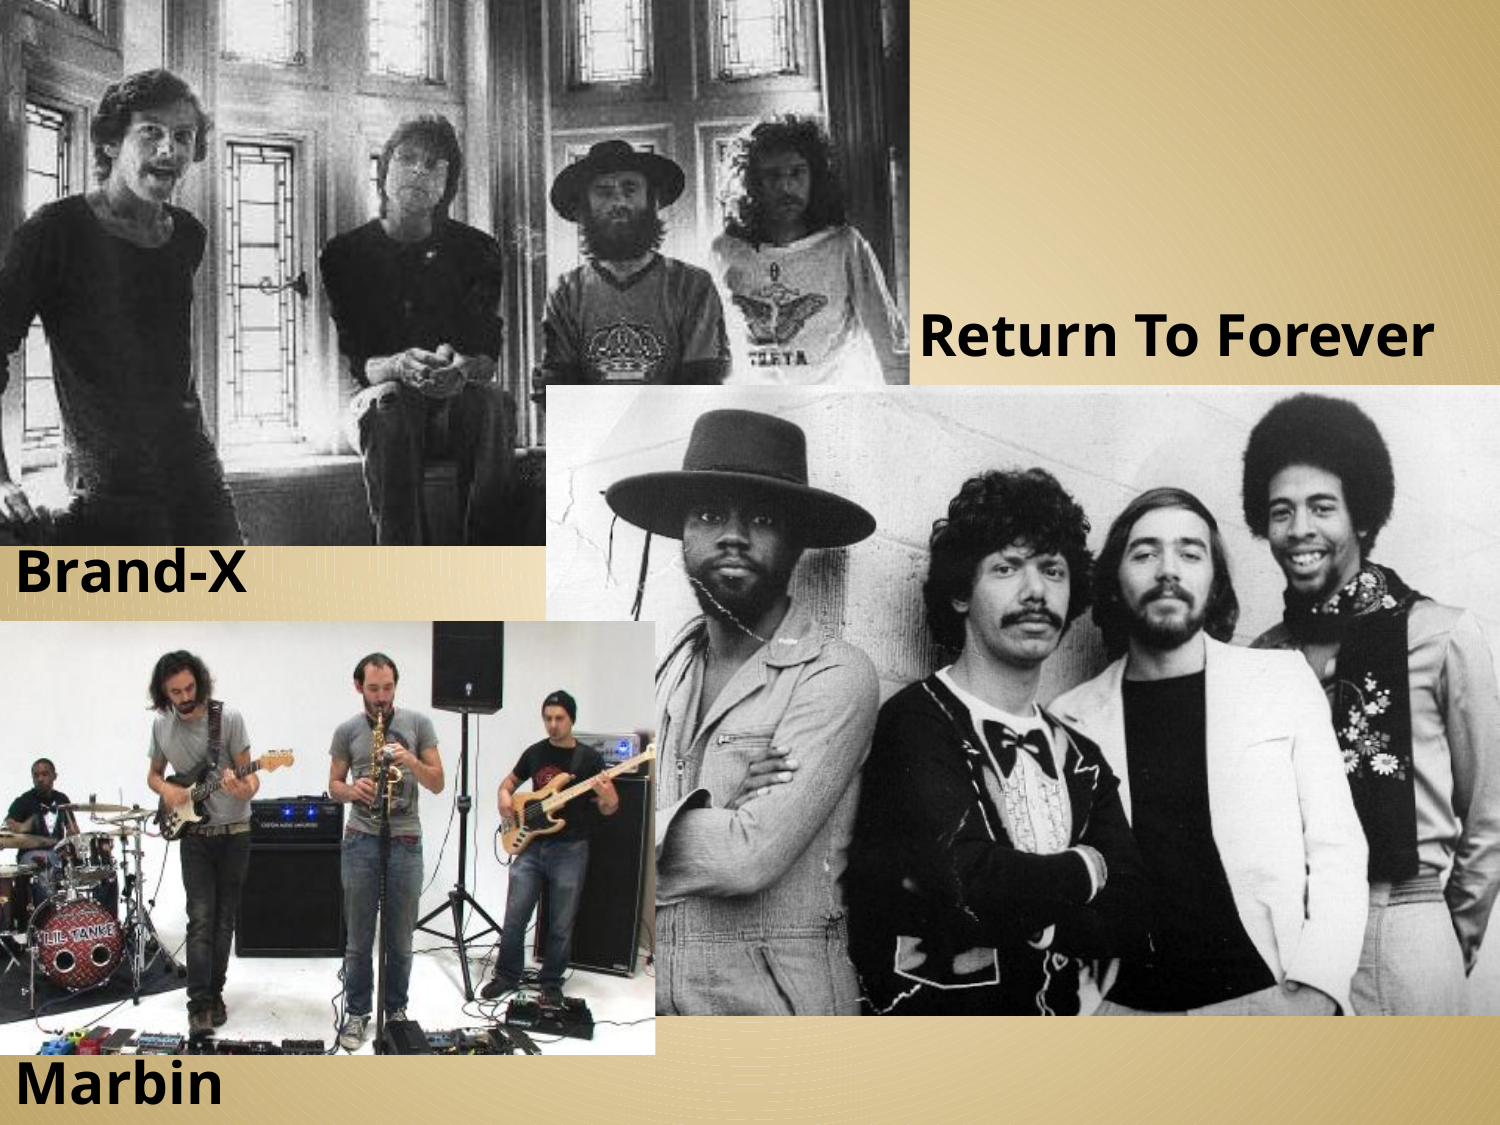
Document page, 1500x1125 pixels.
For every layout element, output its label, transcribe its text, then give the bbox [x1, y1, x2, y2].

text_box Brand-X [0, 552, 343, 612]
picture [0, 621, 656, 1055]
text_box Marbin [0, 1061, 426, 1124]
picture [0, 0, 910, 546]
text_box Return To Forever [910, 290, 1500, 376]
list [546, 385, 1500, 1016]
